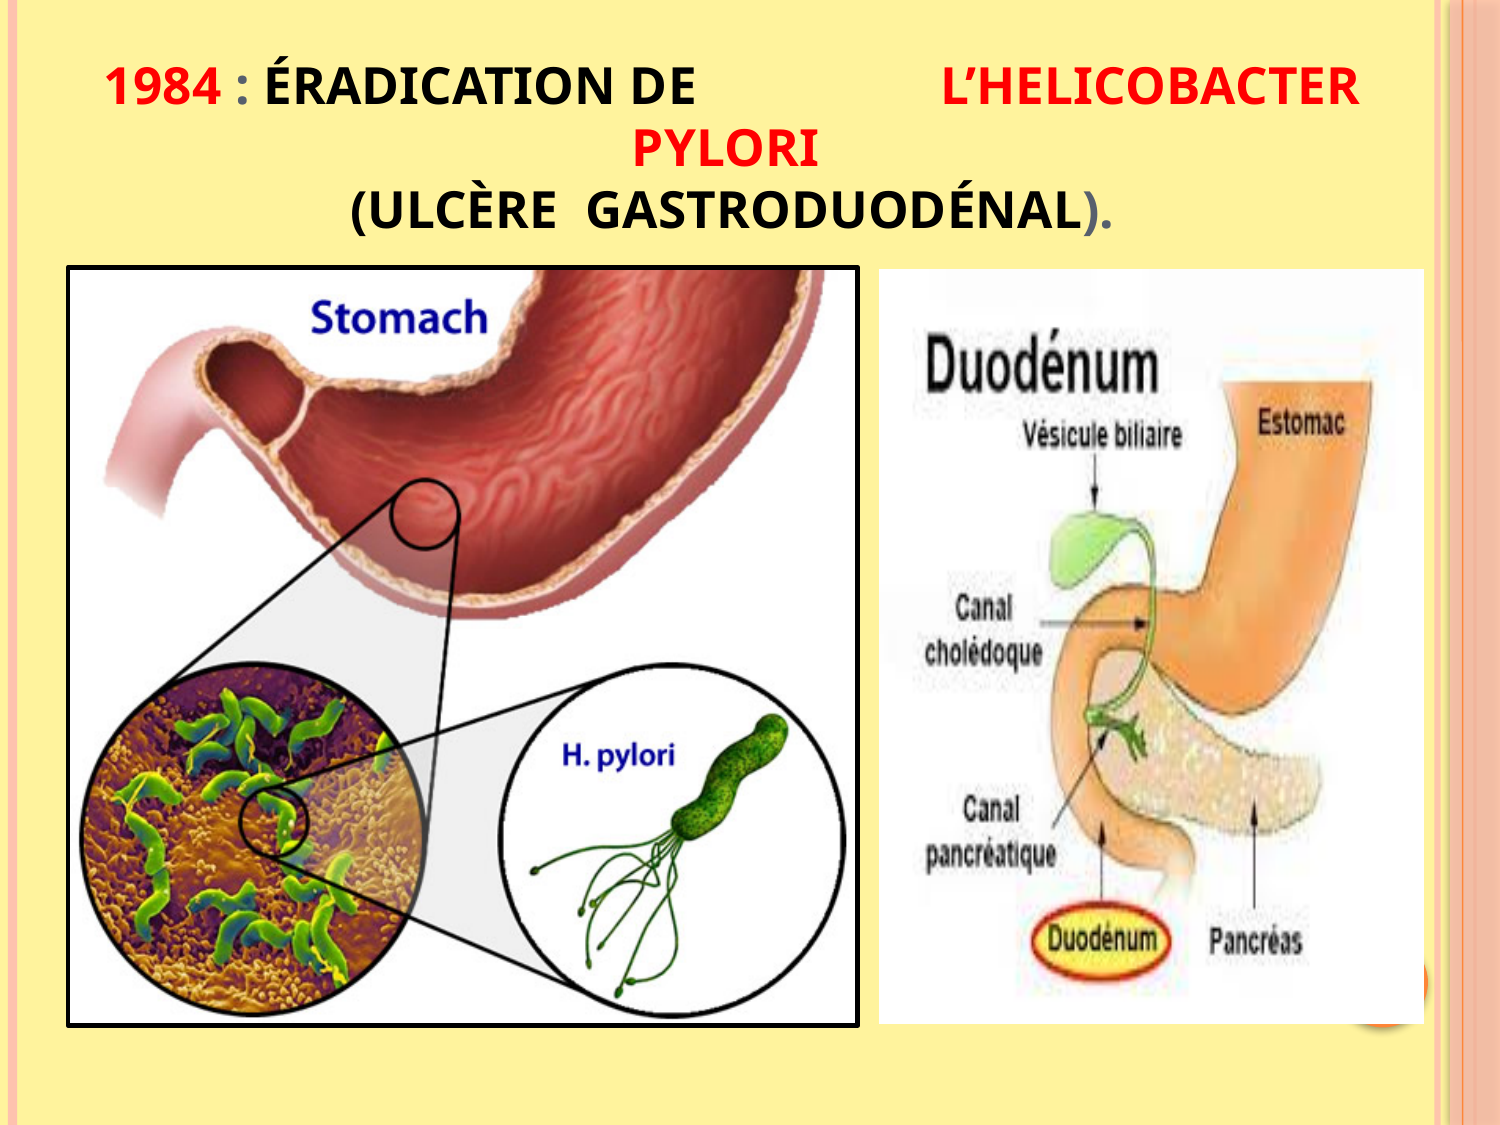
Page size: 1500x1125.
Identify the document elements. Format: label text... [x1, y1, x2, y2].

title 1984 : éradication de l’helicobacter Pylori (ulcère gastroduodénal). [35, 45, 1430, 247]
picture [69, 268, 856, 1024]
picture [879, 268, 1424, 1024]
